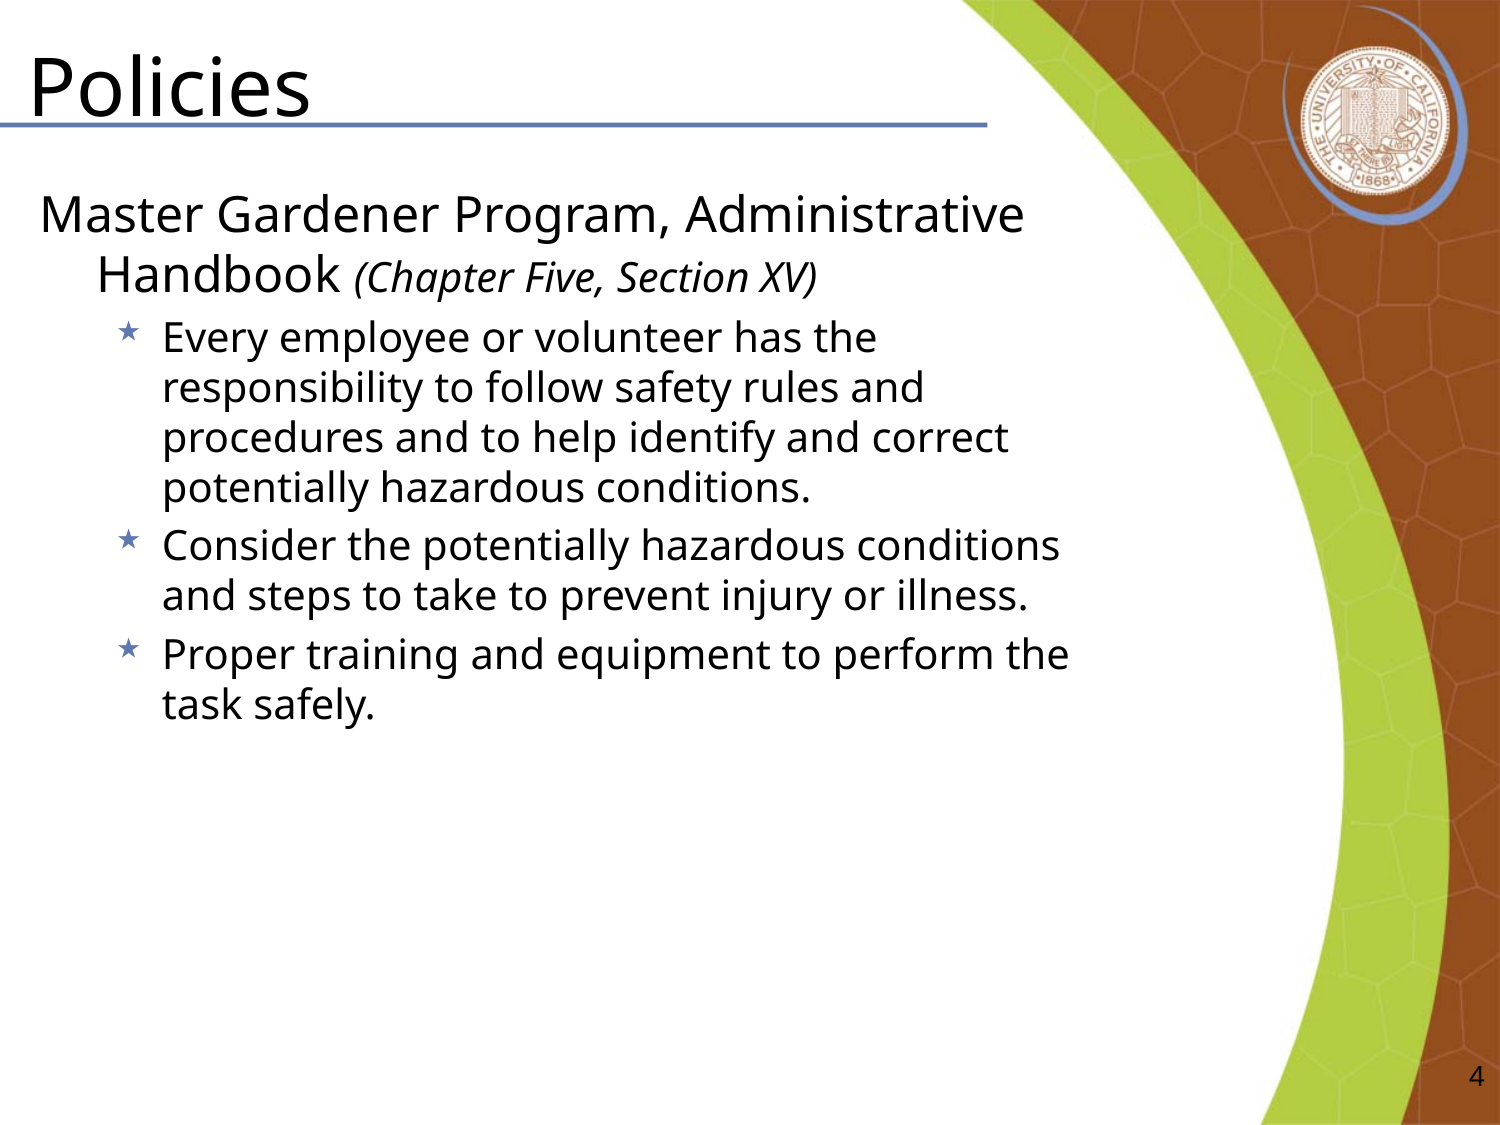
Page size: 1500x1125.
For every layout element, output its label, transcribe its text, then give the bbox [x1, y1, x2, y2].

slide_number 4 [1337, 1049, 1500, 1125]
list Master Gardener Program, Administrative Handbook (Chapter Five, Section XV) Every employee or volunteer has the responsibility to follow safety rules and procedures and to help identify and correct potentially hazardous conditions. Consider the potentially hazardous conditions and steps to take to prevent injury or illness. Proper training and equipment to perform the task safely. [24, 174, 1126, 1038]
title Policies [12, 24, 1038, 143]
picture [0, 0, 1500, 1125]
